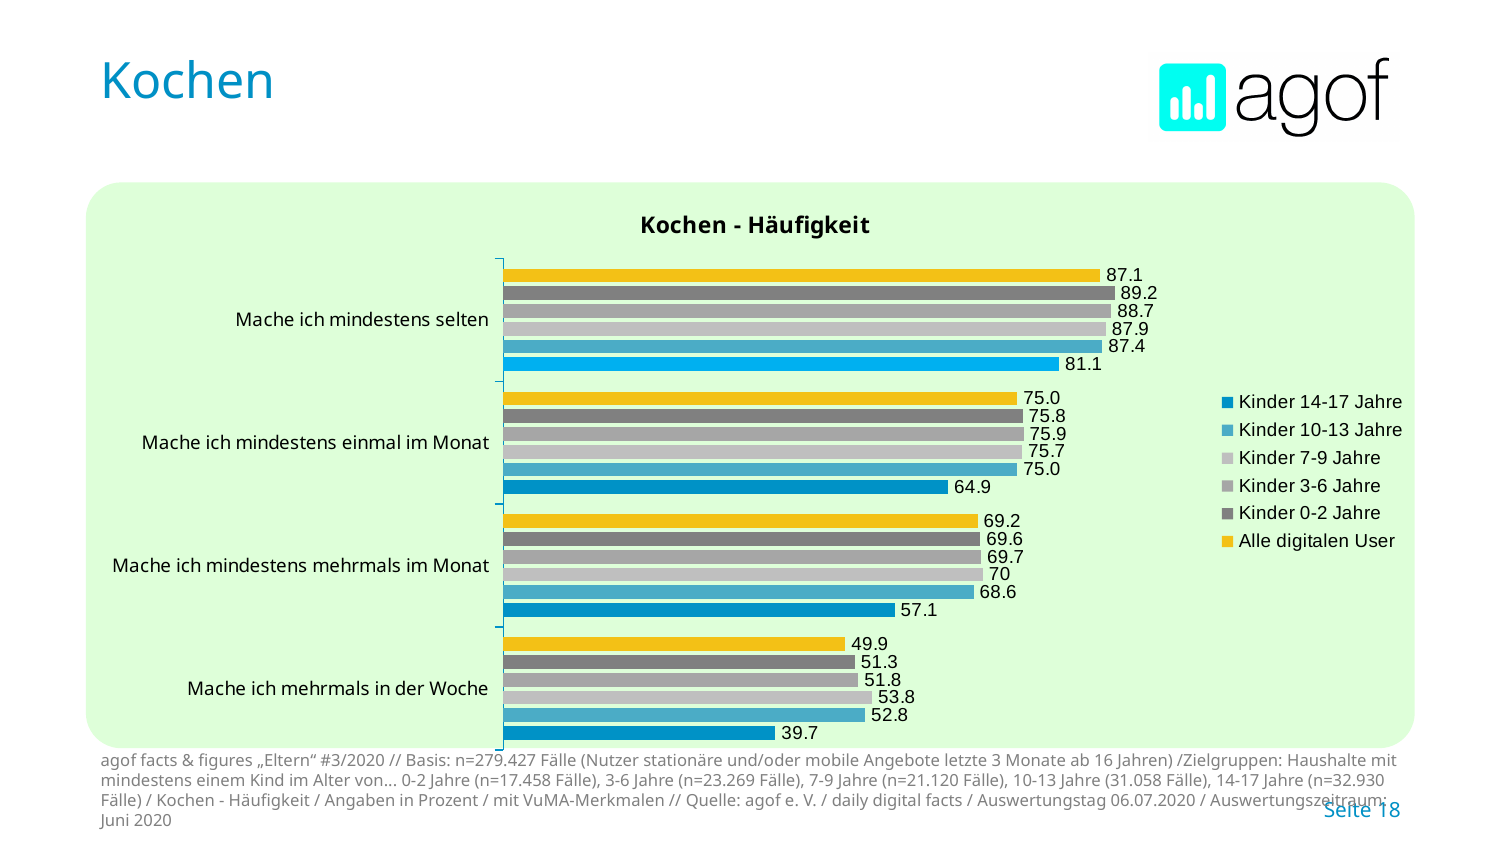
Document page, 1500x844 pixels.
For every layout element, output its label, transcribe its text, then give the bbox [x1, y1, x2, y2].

picture [1148, 52, 1400, 142]
list agof facts & figures „Eltern“ #3/2020 // Basis: n=279.427 Fälle (Nutzer stationäre und/oder mobile Angebote letzte 3 Monate ab 16 Jahren) /Zielgruppen: Haushalte mit mindestens einem Kind im Alter von... 0-2 Jahre (n=17.458 Fälle), 3-6 Jahre (n=23.269 Fälle), 7-9 Jahre (n=21.120 Fälle), 10-13 Jahre (31.058 Fälle), 14-17 Jahre (n=32.930 Fälle) / Kochen - Häufigkeit / Angaben in Prozent / mit VuMA-Merkmalen // Quelle: agof e. V. / daily digital facts / Auswertungstag 06.07.2020 / Auswertungszeitraum: Juni 2020 [85, 779, 1415, 837]
chart [84, 182, 1427, 762]
title Kochen [85, 42, 1199, 127]
